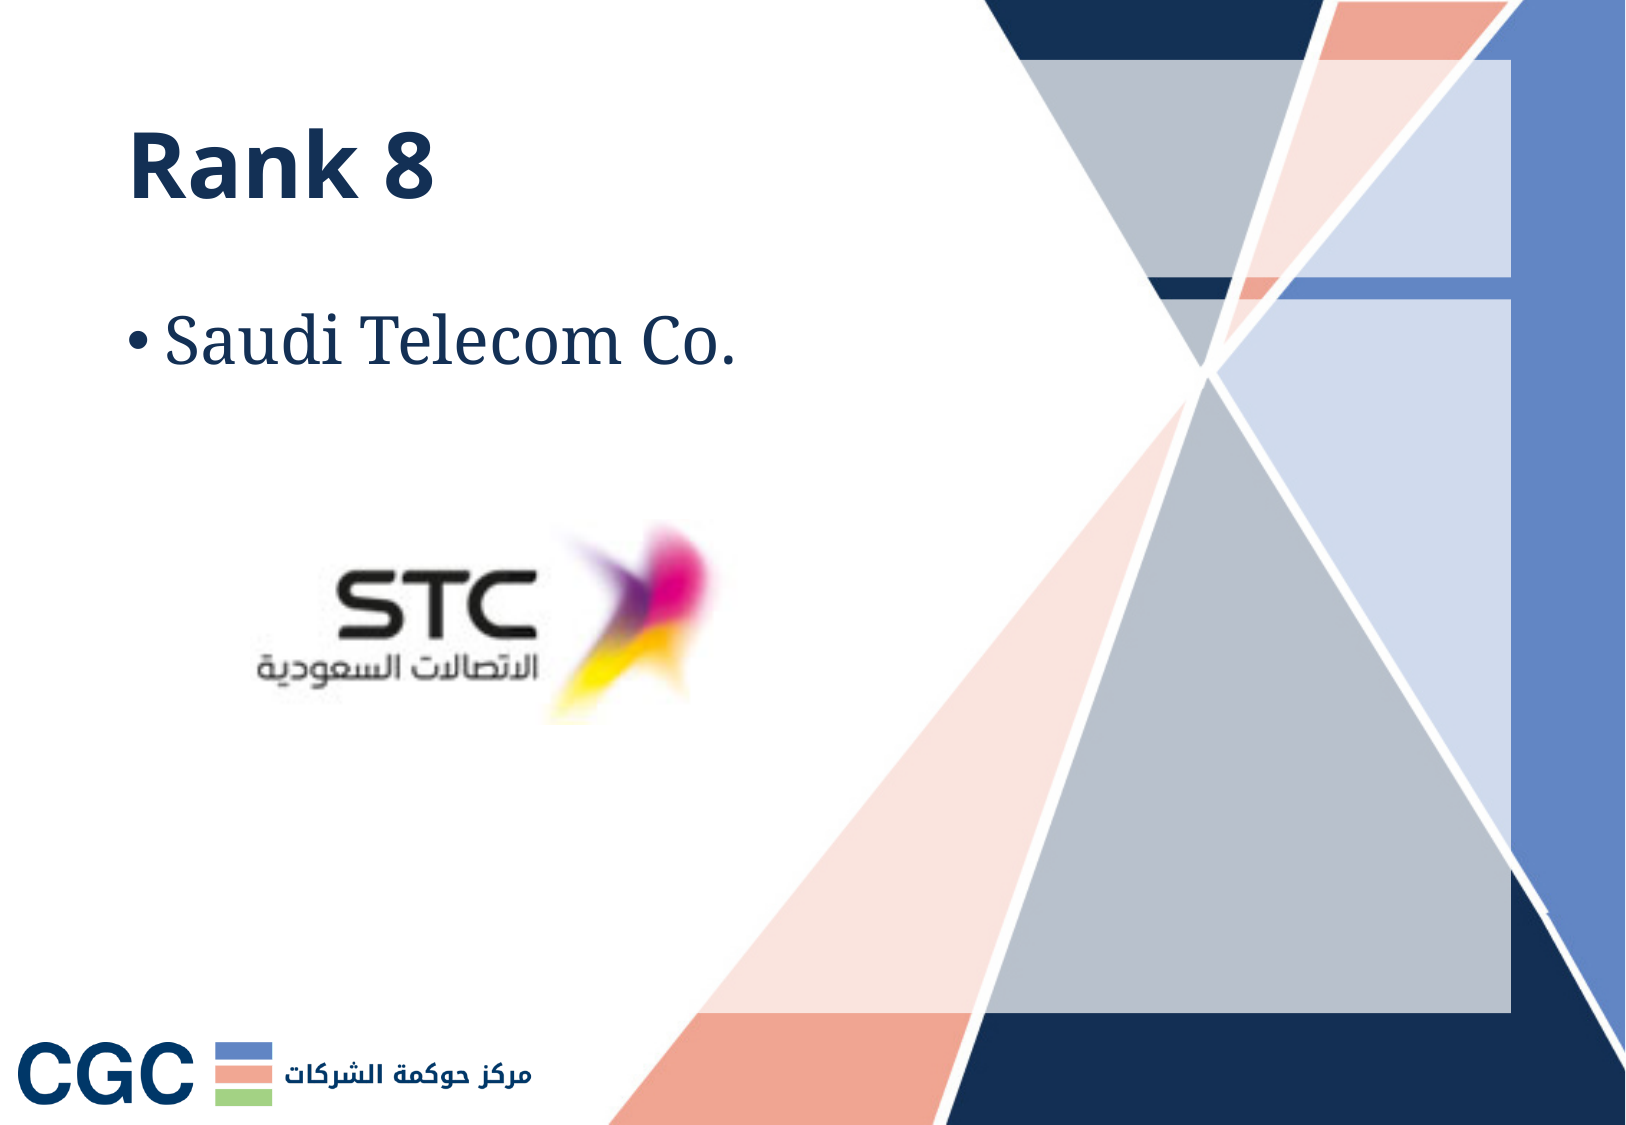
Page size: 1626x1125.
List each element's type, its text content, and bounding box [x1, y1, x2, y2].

list Saudi Telecom Co. [111, 299, 1511, 1014]
picture [0, 0, 1626, 1125]
title Rank 8 [111, 59, 1511, 278]
